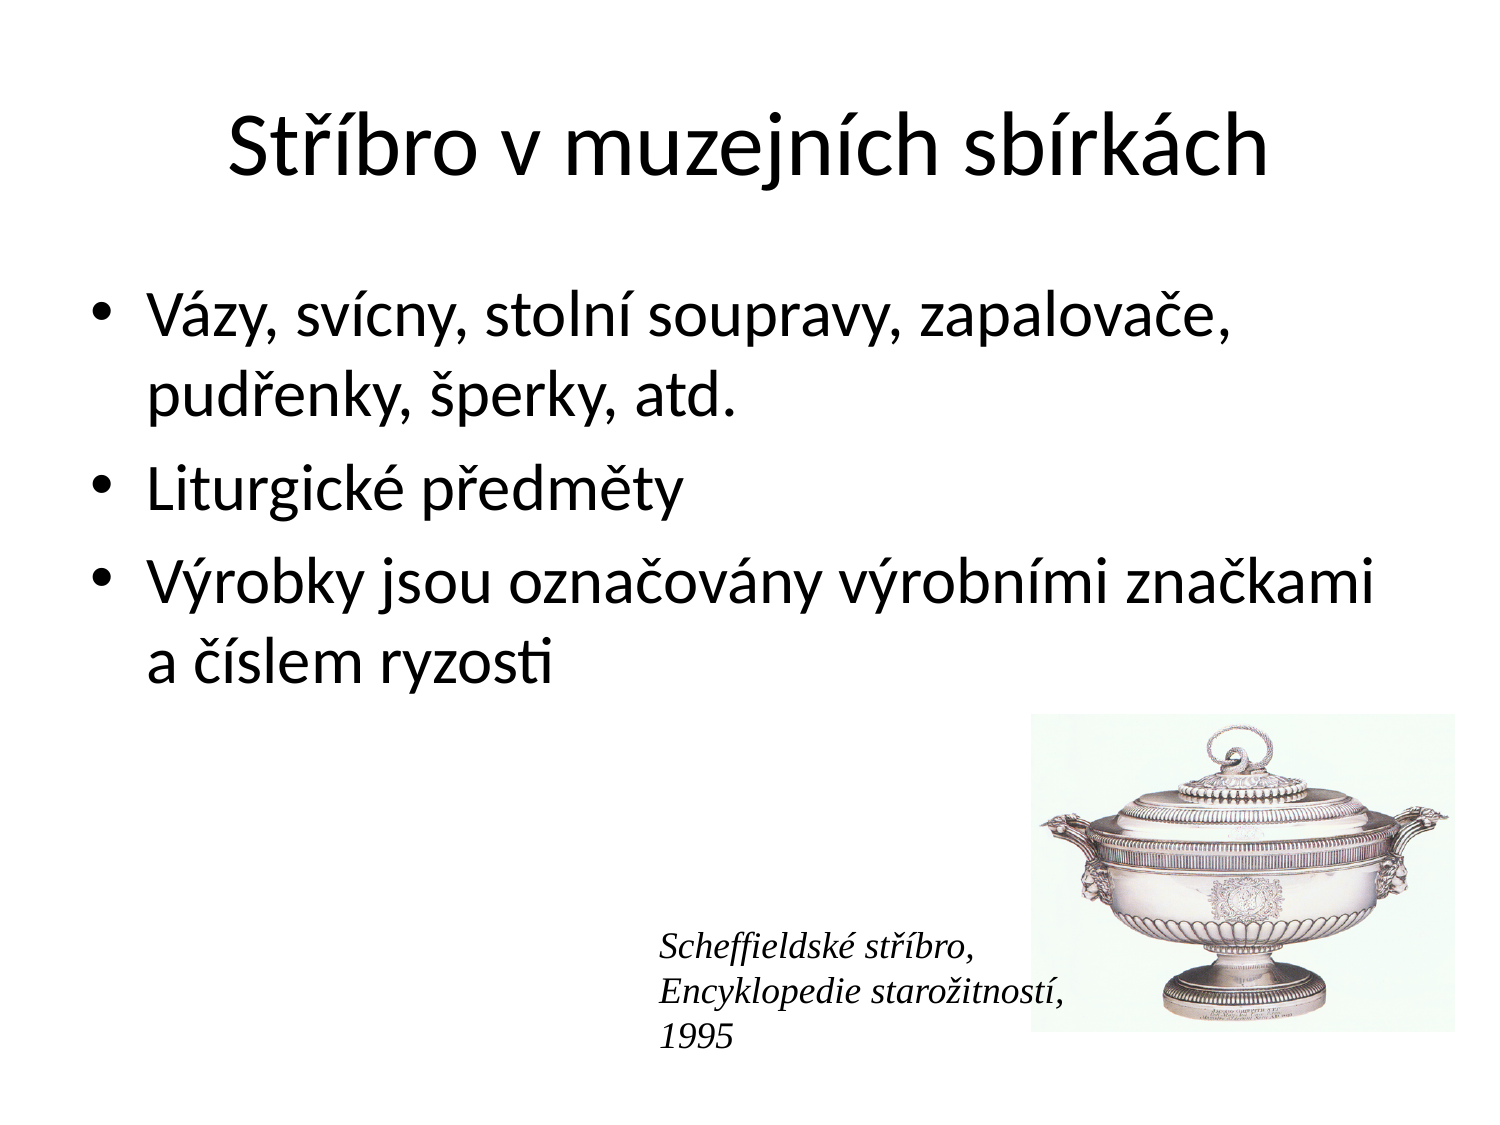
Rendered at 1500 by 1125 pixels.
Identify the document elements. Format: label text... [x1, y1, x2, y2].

title Stříbro v muzejních sbírkách [75, 45, 1425, 233]
list Vázy, svícny, stolní soupravy, zapalovače, pudřenky, šperky, atd. Liturgické předměty Výrobky jsou označovány výrobními značkami a číslem ryzosti [75, 262, 1425, 1005]
picture [1030, 714, 1455, 1032]
text_box Scheffieldské stříbro, Encyklopedie starožitností, 1995 [644, 913, 1137, 1064]
